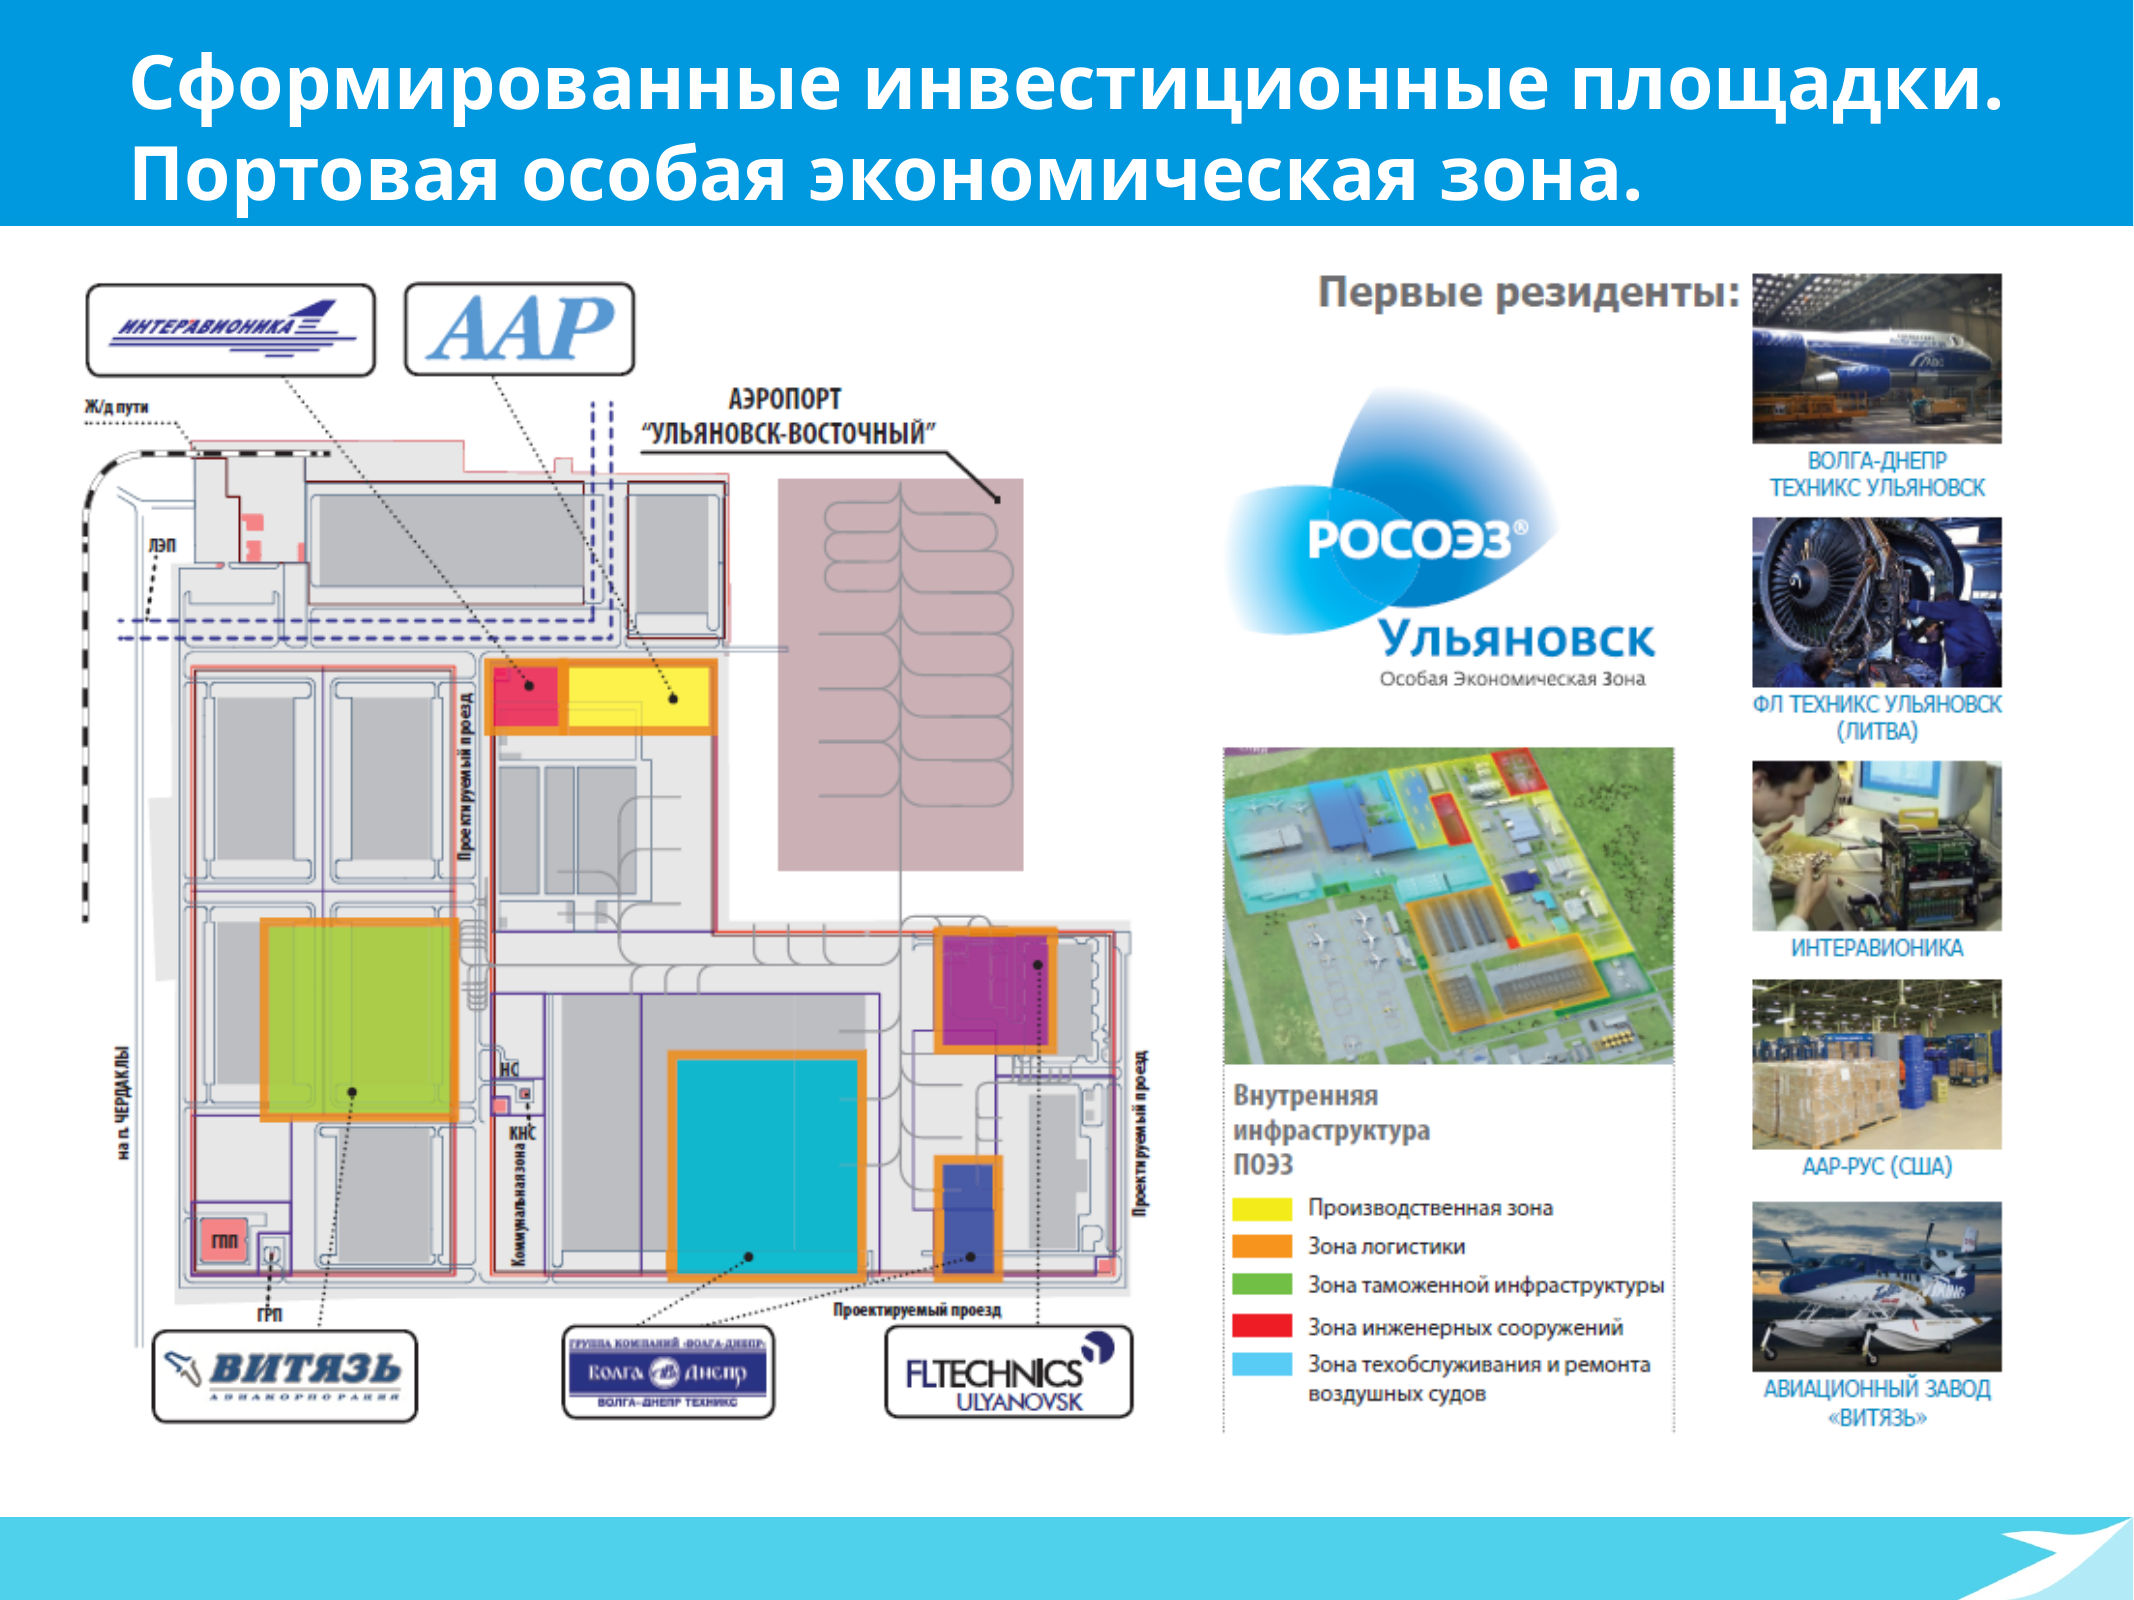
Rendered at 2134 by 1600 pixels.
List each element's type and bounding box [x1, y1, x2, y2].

picture [459, 160, 495, 199]
picture [188, 159, 226, 200]
picture [322, 159, 360, 200]
picture [23, 248, 2040, 1443]
picture [1017, 68, 1054, 109]
picture [1791, 68, 1826, 109]
picture [1205, 159, 1242, 200]
picture [500, 68, 538, 109]
picture [1489, 69, 1499, 108]
picture [781, 69, 791, 108]
picture [1334, 159, 1369, 200]
picture [992, 159, 1030, 200]
picture [337, 69, 388, 108]
picture [1581, 159, 1616, 200]
picture [135, 147, 177, 199]
picture [241, 68, 279, 109]
picture [1485, 159, 1523, 200]
picture [290, 68, 327, 126]
picture [133, 55, 172, 109]
picture [657, 144, 696, 200]
picture [1290, 160, 1328, 199]
picture [1719, 69, 1785, 123]
picture [1575, 69, 1611, 108]
picture [740, 69, 774, 108]
picture [1197, 69, 1241, 123]
picture [0, 1517, 2134, 1600]
picture [1671, 68, 1709, 109]
picture [1398, 69, 1435, 108]
picture [853, 160, 891, 199]
picture [1097, 69, 1134, 108]
picture [944, 160, 981, 199]
picture [237, 159, 274, 217]
picture [1448, 69, 1482, 108]
picture [571, 159, 602, 200]
picture [1888, 69, 1926, 108]
picture [1104, 160, 1146, 199]
picture [548, 69, 585, 108]
picture [1627, 189, 1638, 200]
picture [802, 68, 839, 109]
picture [922, 69, 959, 108]
picture [1248, 69, 1290, 108]
picture [1510, 68, 1547, 109]
picture [896, 159, 934, 200]
picture [1040, 160, 1091, 199]
picture [690, 69, 727, 108]
picture [280, 160, 317, 199]
picture [1249, 159, 1280, 200]
picture [1300, 68, 1338, 109]
picture [416, 159, 451, 200]
picture [1157, 160, 1195, 199]
picture [1061, 68, 1092, 109]
picture [400, 69, 442, 108]
picture [371, 160, 408, 199]
picture [1349, 69, 1386, 108]
picture [703, 159, 738, 200]
picture [641, 69, 678, 108]
picture [454, 68, 491, 126]
picture [1988, 98, 1999, 109]
picture [811, 159, 842, 200]
picture [1619, 69, 1660, 109]
picture [610, 159, 648, 200]
picture [1377, 160, 1413, 199]
picture [1442, 159, 1477, 200]
picture [1935, 69, 1977, 108]
picture [868, 69, 910, 108]
picture [746, 160, 782, 199]
picture [180, 53, 233, 126]
picture [594, 68, 629, 109]
picture [1834, 69, 1880, 123]
picture [971, 69, 1008, 108]
picture [1143, 69, 1185, 108]
picture [1533, 160, 1570, 199]
picture [525, 159, 563, 200]
